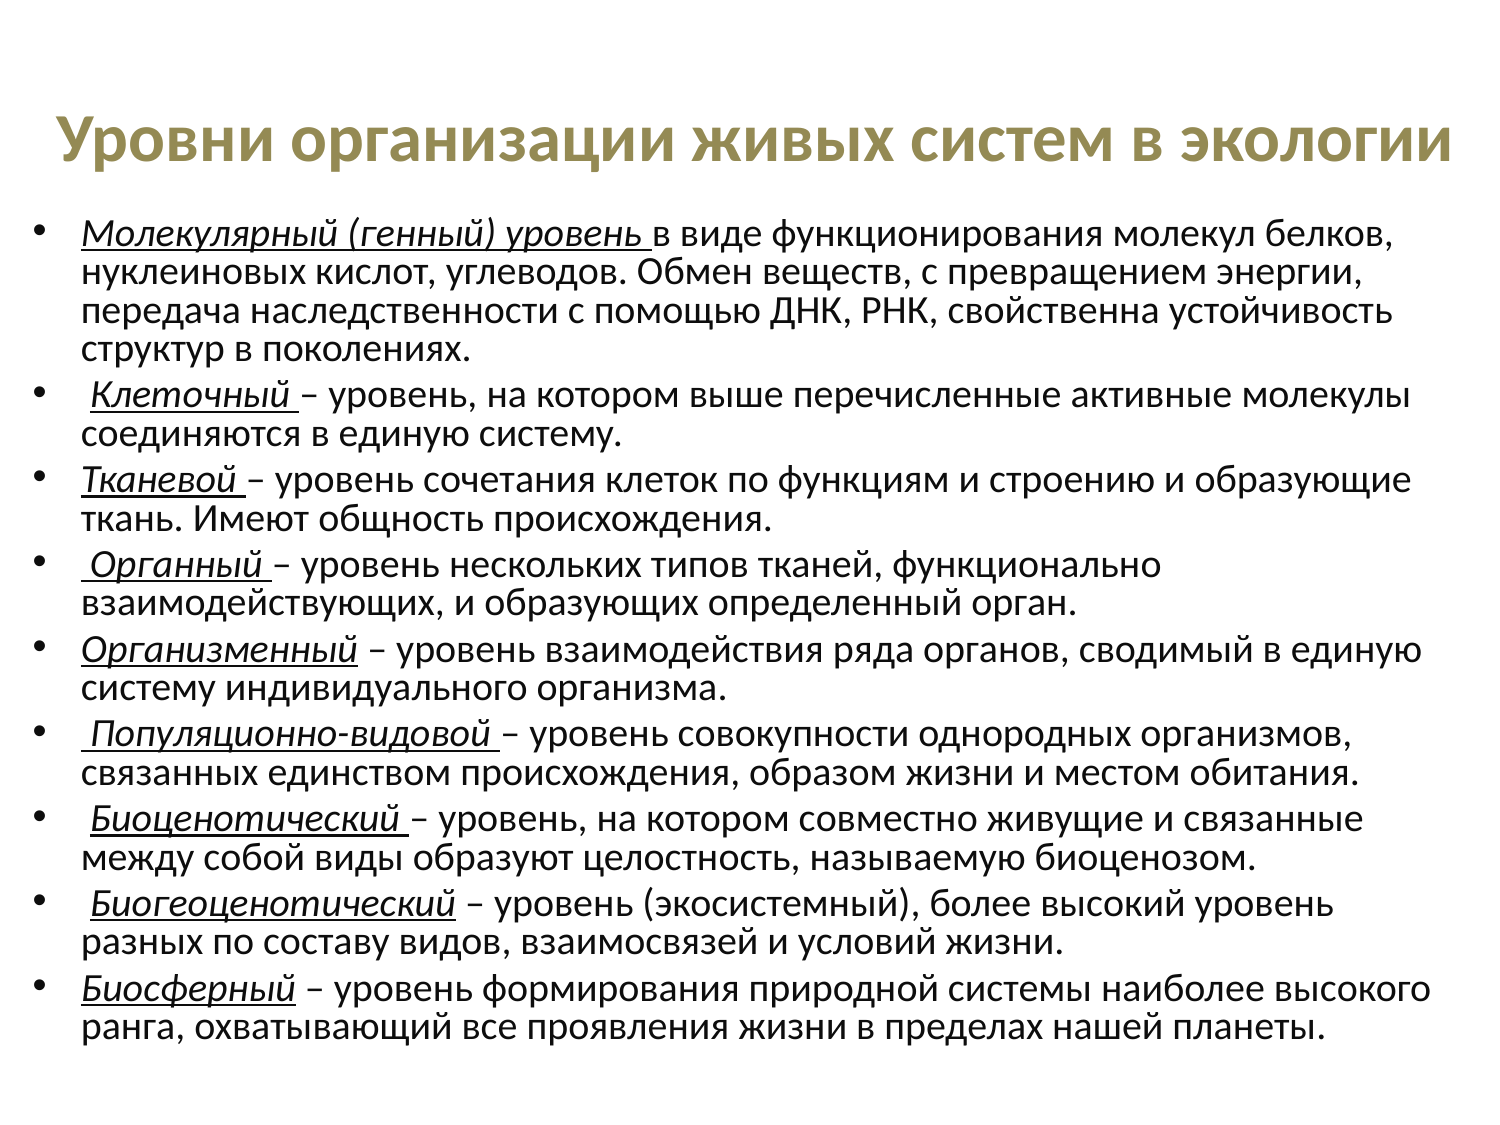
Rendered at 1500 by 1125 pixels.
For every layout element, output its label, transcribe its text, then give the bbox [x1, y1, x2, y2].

list Молекулярный (генный) уровень в виде функционирования молекул белков, нуклеиновых кислот, углеводов. Обмен веществ, с превращением энергии, передача наследственности с помощью ДНК, РНК, свойственна устойчивость структур в поколениях. Клеточный – уровень, на котором выше перечисленные активные молекулы соединяются в единую систему. Тканевой – уровень сочетания клеток по функциям и строению и образующие ткань. Имеют общность происхождения. Органный – уровень нескольких типов тканей, функционально взаимодействующих, и образующих определенный орган. Организменный – уровень взаимодействия ряда органов, сводимый в единую систему индивидуального организма. Популяционно-видовой – уровень совокупности однородных организмов, связанных единством происхождения, образом жизни и местом обитания. Биоценотический – уровень, на котором совместно живущие и связанные между собой виды образуют целостность, называемую биоценозом. Биогеоценотический – уровень (экосистемный), более высокий уровень разных по составу видов, взаимосвязей и условий жизни. Биосферный – уровень формирования природной системы наиболее высокого ранга, охватывающий все проявления жизни в пределах нашей планеты. [17, 208, 1471, 1087]
title Уровни организации живых систем в экологии [41, 60, 1471, 208]
